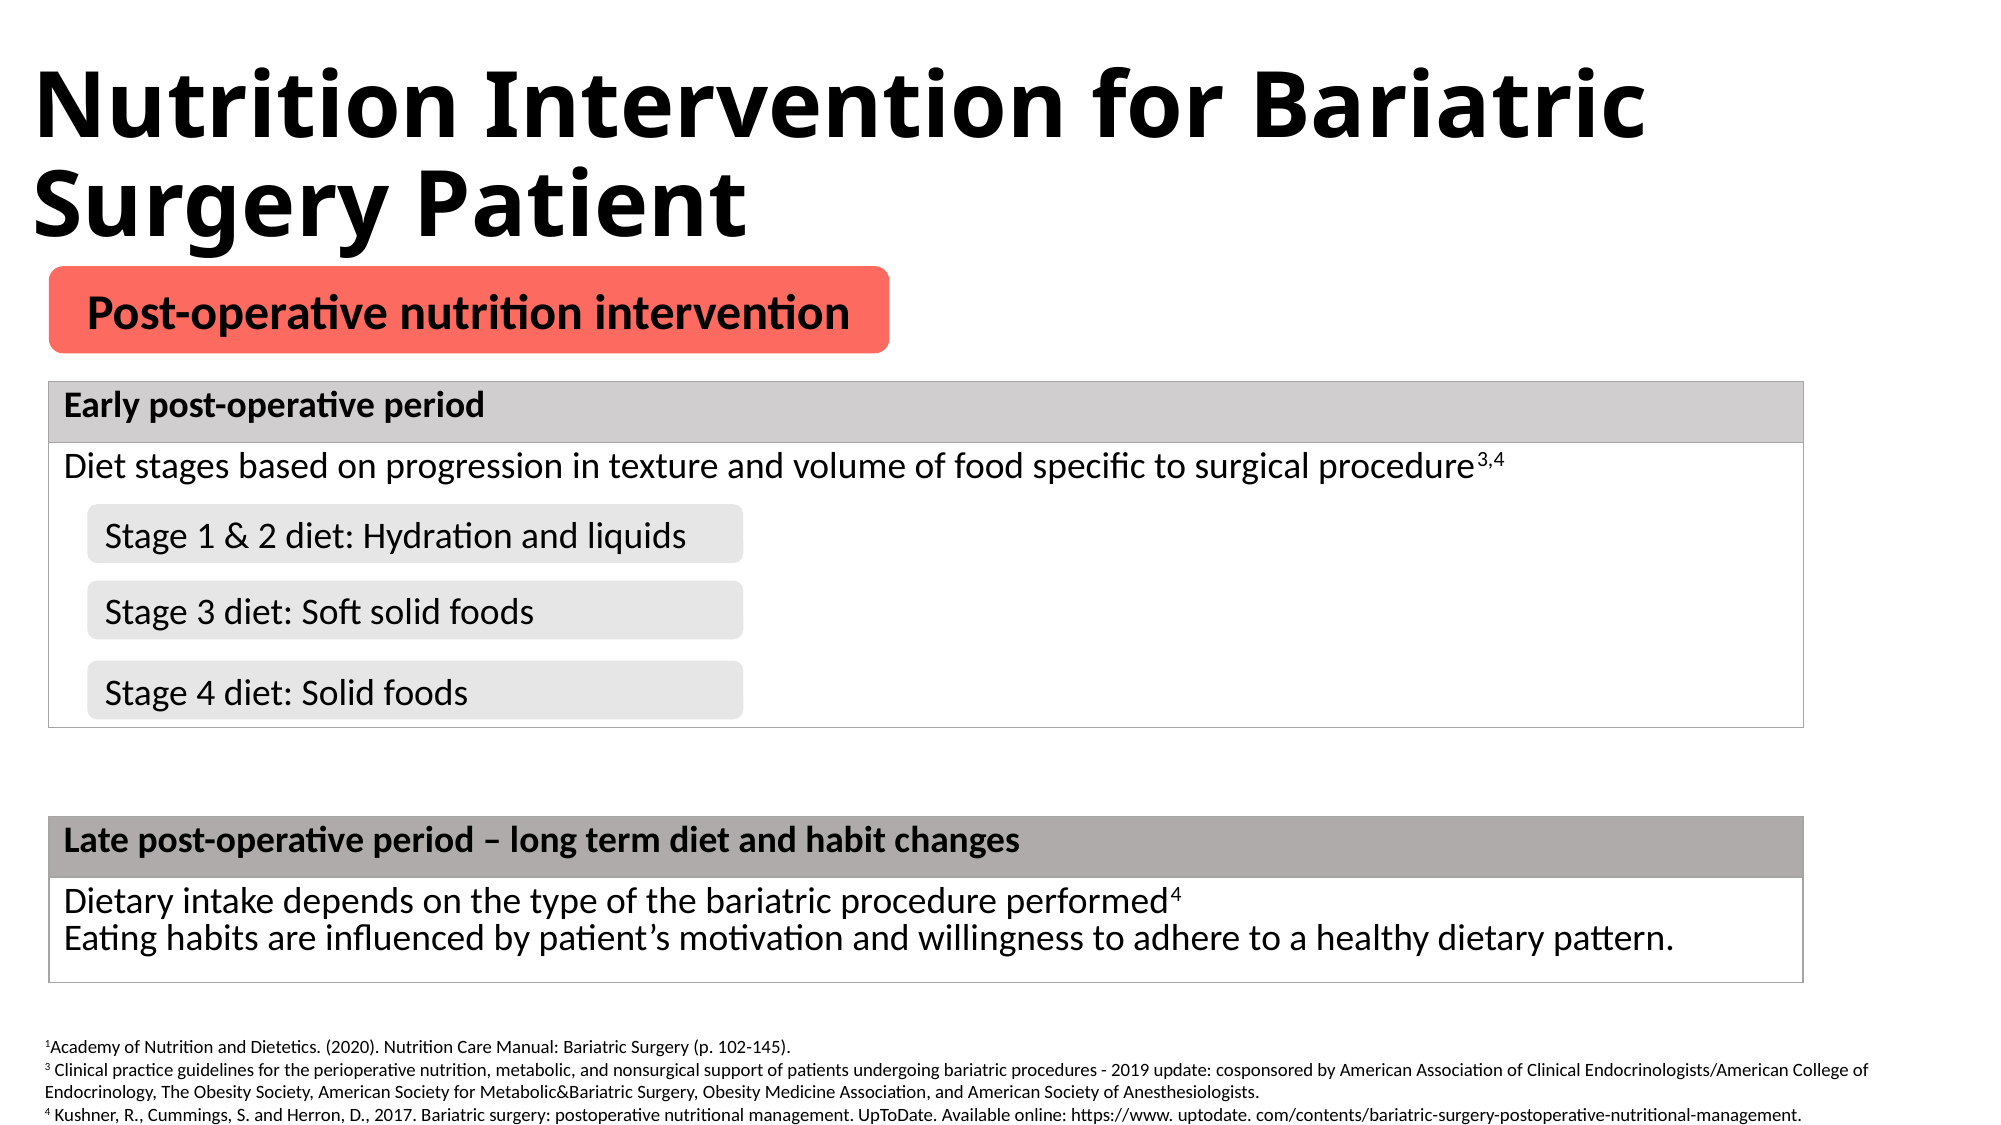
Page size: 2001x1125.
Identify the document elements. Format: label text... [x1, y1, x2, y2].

table_cell Dietary intake depends on the type of the bariatric procedure performed4 Eating habits are influenced by patient’s motivation and willingness to adhere to a healthy dietary pattern. [50, 878, 1802, 982]
text_box Stage 4 diet: Solid foods [86, 659, 744, 720]
title Nutrition Intervention for Bariatric Surgery Patient [17, 48, 1880, 267]
text_box Stage 3 diet: Soft solid foods [86, 579, 744, 640]
table_header Early post-operative period [49, 382, 1803, 442]
table_cell Diet stages based on progression in texture and volume of food specific to surgical procedure3,4 [49, 443, 1803, 727]
table_header Late post-operative period – long term diet and habit changes [50, 817, 1802, 876]
text_box Stage 1 & 2 diet: Hydration and liquids [86, 503, 744, 564]
text_box 1Academy of Nutrition and Dietetics. (2020). Nutrition Care Manual: Bariatric Surgery (p. 102-145). 3 Clinical practice guidelines for the perioperative nutrition, metabolic, and nonsurgical support of patients undergoing bariatric procedures - 2019 update: cosponsored by American Association of Clinical Endocrinologists/American College of Endocrinology, The Obesity Society, American Society for Metabolic&Bariatric Surgery, Obesity Medicine Association, and American Society of Anesthesiologists. 4 Kushner, R., Cummings, S. and Herron, D., 2017. Bariatric surgery: postoperative nutritional management. UpToDate. Available online: https://www. uptodate. com/contents/bariatric-surgery-postoperative-nutritional-management. [30, 1027, 1985, 1125]
text_box Post-operative nutrition intervention [47, 265, 891, 355]
